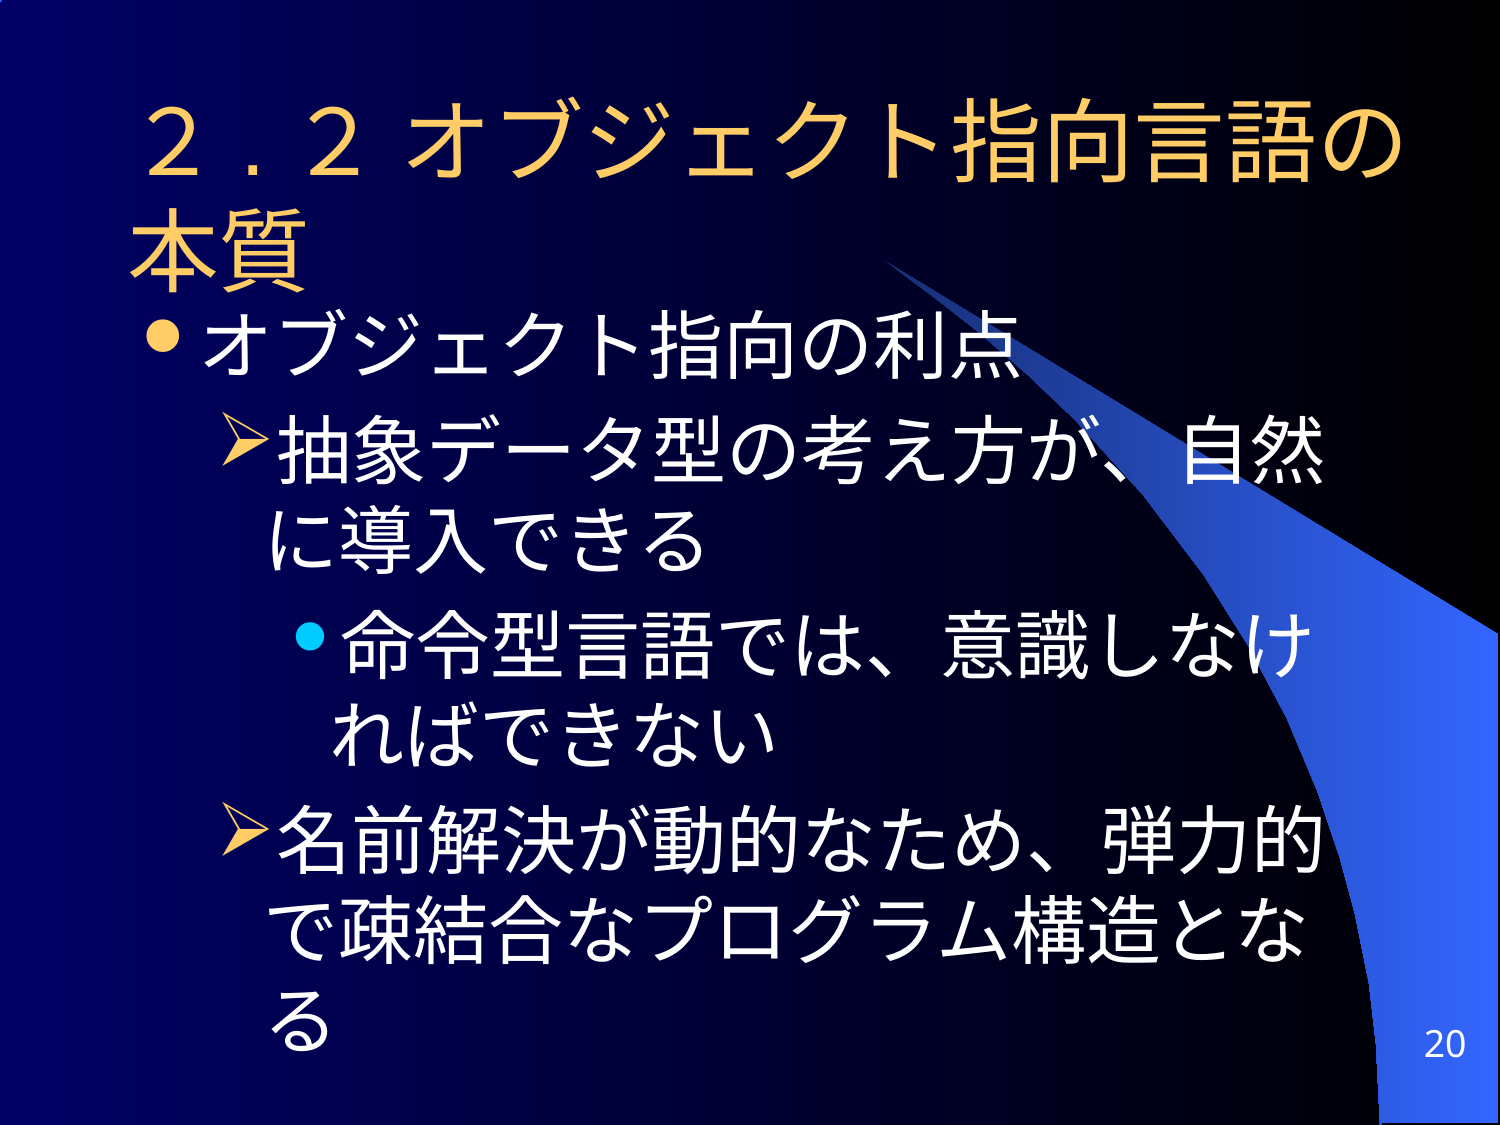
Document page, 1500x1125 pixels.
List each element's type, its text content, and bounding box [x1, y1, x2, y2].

text_box 20 [1328, 1008, 1482, 1071]
title ２.２ オブジェクト指向言語の本質 [111, 99, 1438, 288]
list オブジェクト指向の利点 抽象データ型の考え方が、自然に導入できる 命令型言語では、意識しなければできない 名前解決が動的なため、弾力的で疎結合なプログラム構造となる [111, 290, 1388, 1095]
